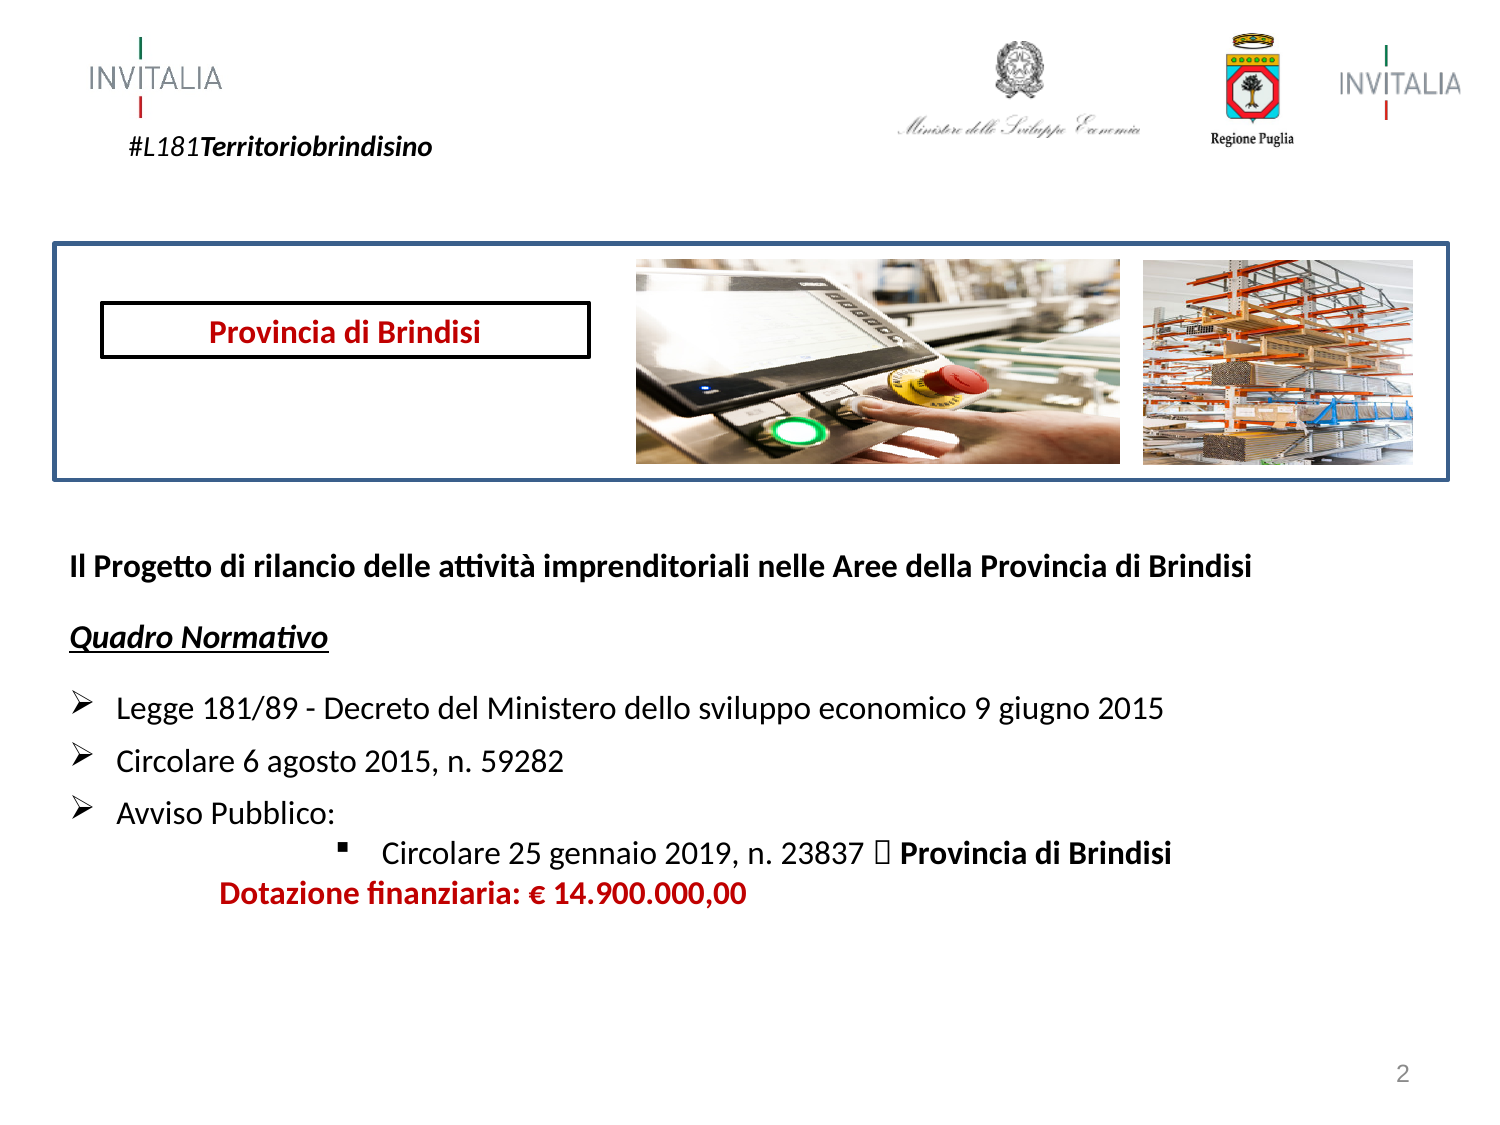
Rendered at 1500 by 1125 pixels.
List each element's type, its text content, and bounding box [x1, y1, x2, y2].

picture [1199, 33, 1306, 149]
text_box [54, 243, 1449, 480]
picture [75, 30, 229, 124]
subtitle Il Progetto di rilancio delle attività imprenditoriali nelle Aree della Provincia di Brindisi Quadro Normativo Legge 181/89 - Decreto del Ministero dello sviluppo economico 9 giugno 2015 Circolare 6 agosto 2015, n. 59282 Avviso Pubblico: Circolare 25 gennaio 2019, n. 23837  Provincia di Brindisi Dotazione finanziaria: € 14.900.000,00 [54, 536, 1425, 1125]
